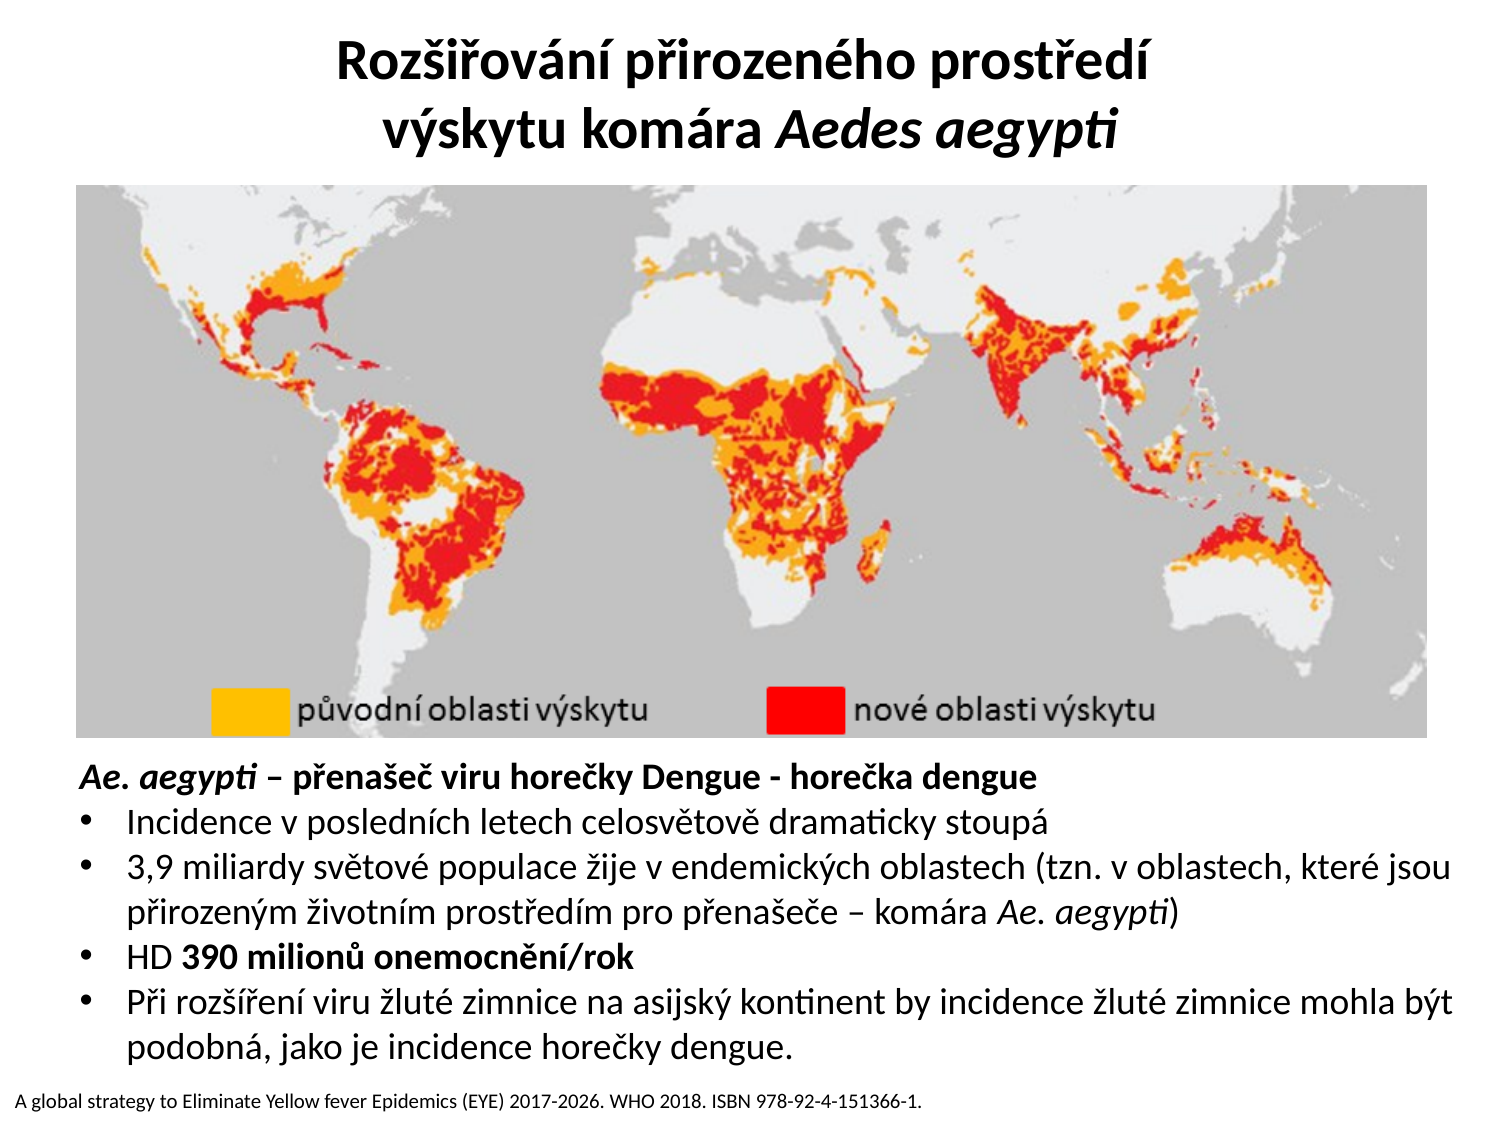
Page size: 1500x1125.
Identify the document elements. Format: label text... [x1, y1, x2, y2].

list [76, 42, 1427, 779]
title Rozšiřování přirozeného prostředí výskytu komára Aedes aegypti [0, 0, 1500, 185]
text_box Ae. aegypti – přenašeč viru horečky Dengue - horečka dengue Incidence v posledních letech celosvětově dramaticky stoupá 3,9 miliardy světové populace žije v endemických oblastech (tzn. v oblastech, které jsou přirozeným životním prostředím pro přenašeče – komára Ae. aegypti) HD 390 milionů onemocnění/rok Při rozšíření viru žluté zimnice na asijský kontinent by incidence žluté zimnice mohla být podobná, jako je incidence horečky dengue. [63, 738, 1500, 1071]
text_box A global strategy to Eliminate Yellow fever Epidemics (EYE) 2017-2026. WHO 2018. ISBN 978-92-4-151366-1. [0, 1071, 1500, 1125]
